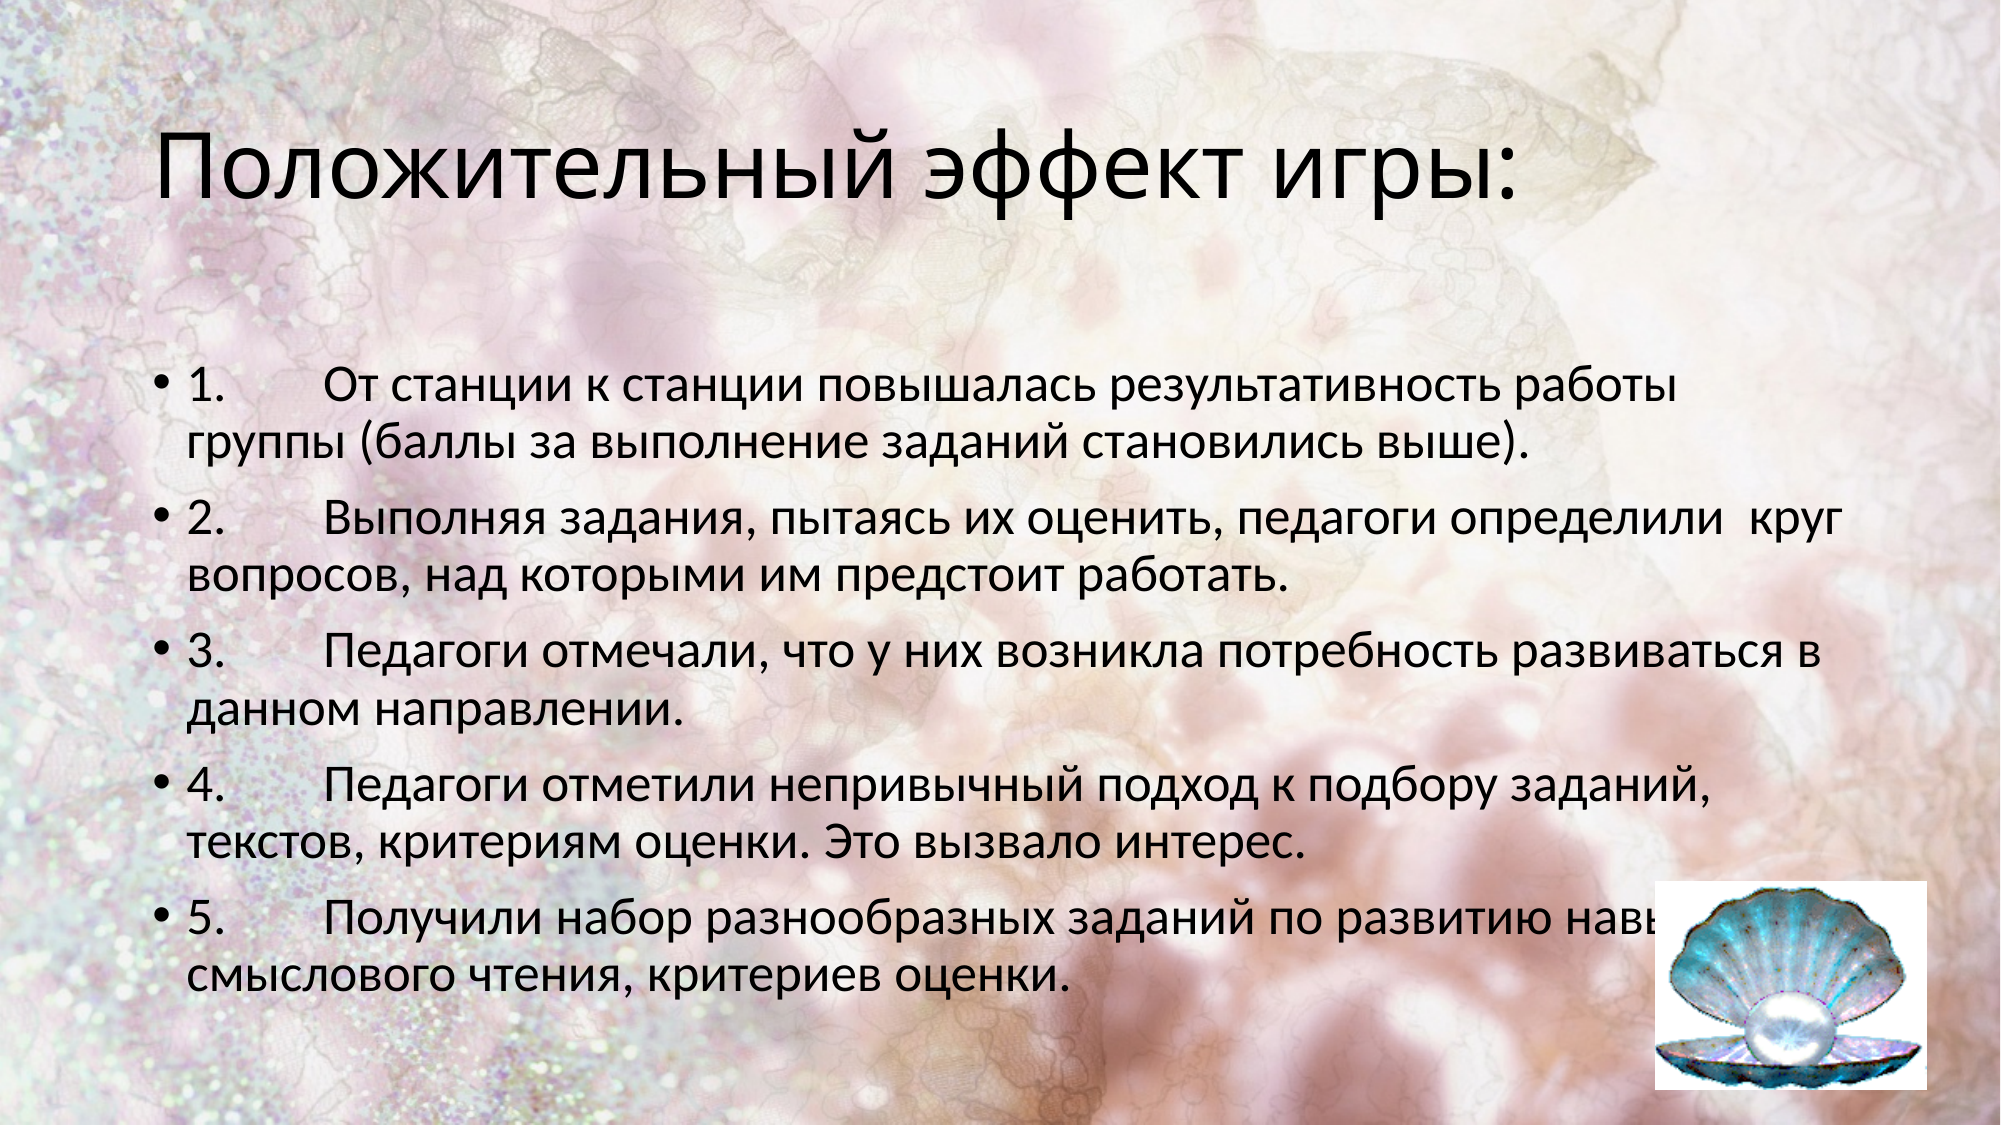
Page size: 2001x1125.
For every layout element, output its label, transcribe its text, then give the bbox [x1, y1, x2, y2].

title Положительный эффект игры: [137, 59, 1863, 278]
list 1. От станции к станции повышалась результативность работы группы (баллы за выполнение заданий становились выше). 2. Выполняя задания, пытаясь их оценить, педагоги определили круг вопросов, над которыми им предстоит работать. 3. Педагоги отмечали, что у них возникла потребность развиваться в данном направлении. 4. Педагоги отметили непривычный подход к подбору заданий, текстов, критериям оценки. Это вызвало интерес. 5. Получили набор разнообразных заданий по развитию навыков смыслового чтения, критериев оценки. [137, 348, 1863, 1014]
picture [0, 0, 2001, 1125]
